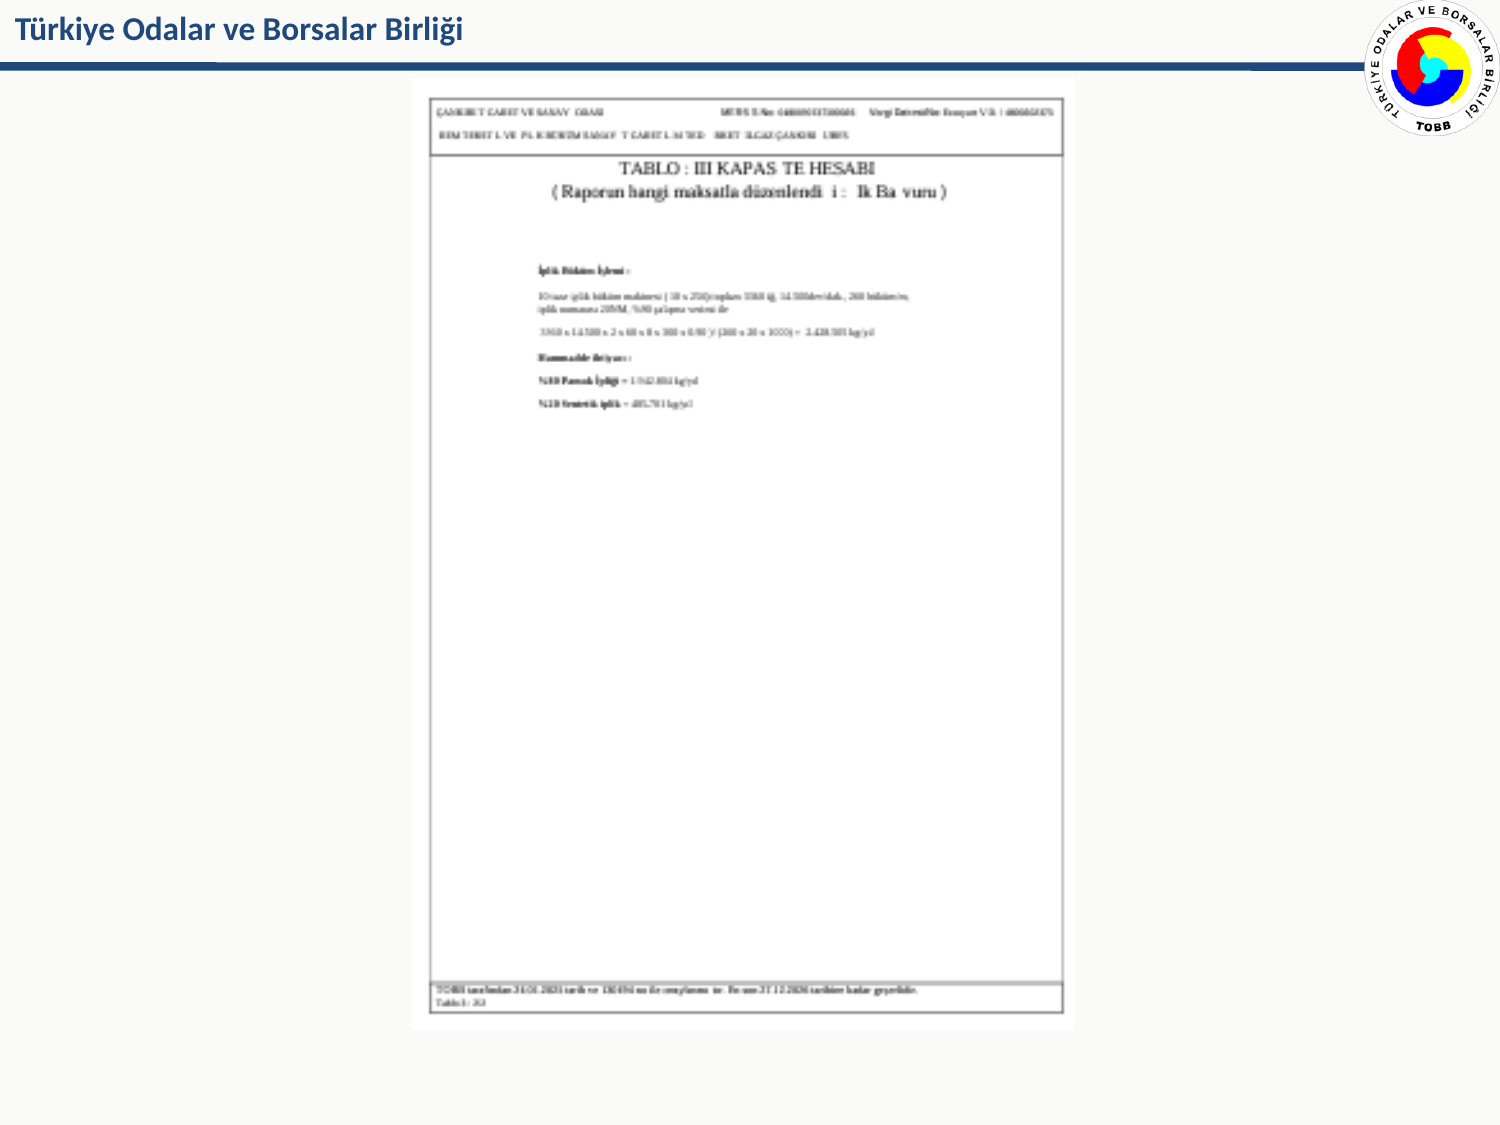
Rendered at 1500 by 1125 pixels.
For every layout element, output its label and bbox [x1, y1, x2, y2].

picture [412, 77, 1076, 1030]
picture [1364, 0, 1500, 136]
